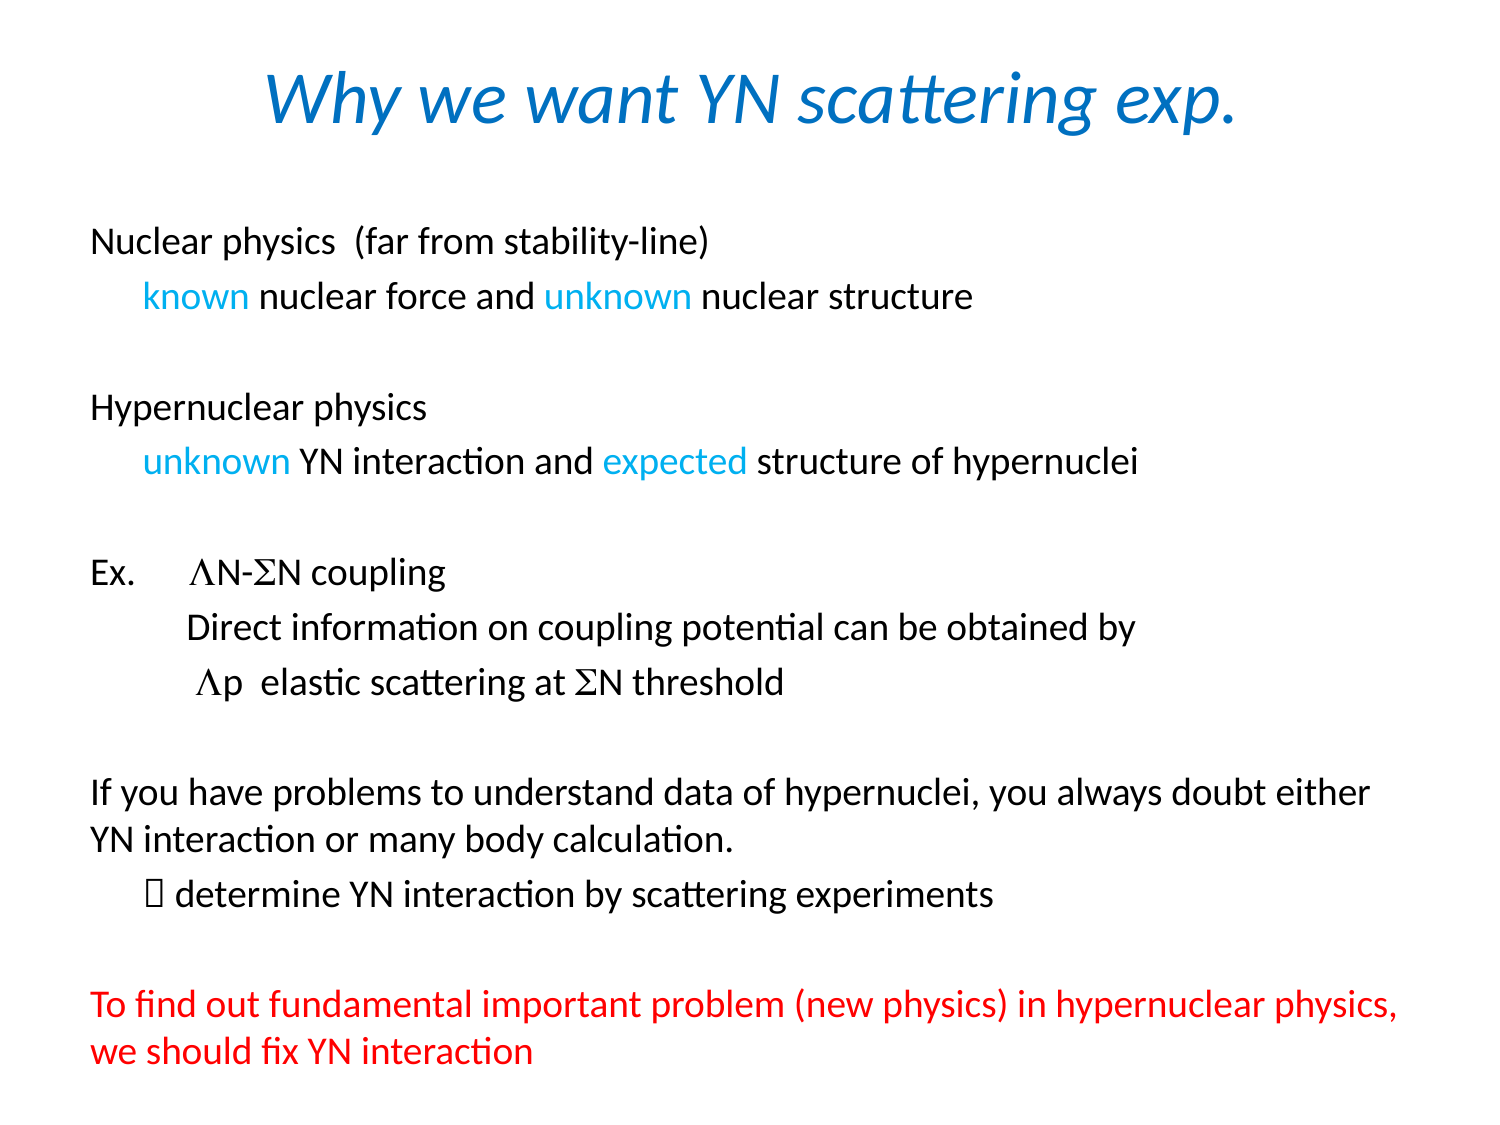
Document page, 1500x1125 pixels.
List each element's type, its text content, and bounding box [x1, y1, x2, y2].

title Why we want YN scattering exp. [76, 0, 1427, 188]
list Nuclear physics (far from stability-line) known nuclear force and unknown nuclear structure Hypernuclear physics unknown YN interaction and expected structure of hypernuclei Ex. LN-SN coupling Direct information on coupling potential can be obtained by Lp elastic scattering at SN threshold If you have problems to understand data of hypernuclei, you always doubt either YN interaction or many body calculation.  determine YN interaction by scattering experiments To find out fundamental important problem (new physics) in hypernuclear physics, we should fix YN interaction [75, 208, 1425, 1083]
